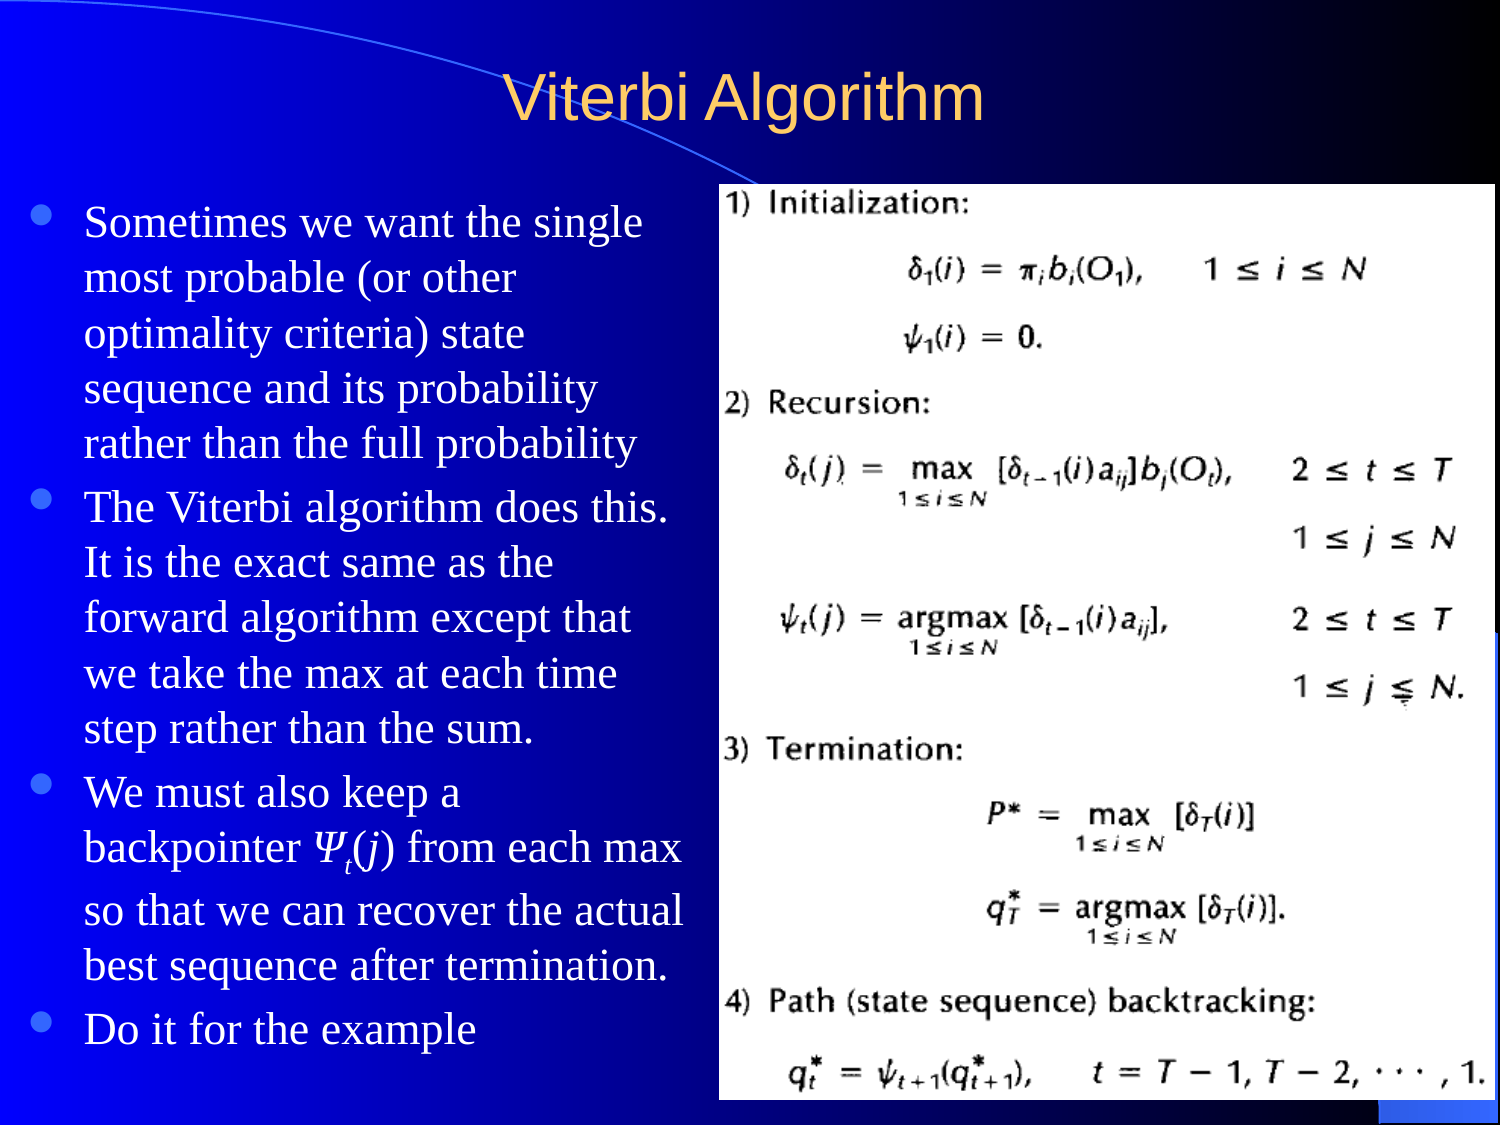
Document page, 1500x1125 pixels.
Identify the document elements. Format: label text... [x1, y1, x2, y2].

list Sometimes we want the single most probable (or other optimality criteria) state sequence and its probability rather than the full probability The Viterbi algorithm does this. It is the exact same as the forward algorithm except that we take the max at each time step rather than the sum. We must also keep a backpointer Ψt(j) from each max so that we can recover the actual best sequence after termination. Do it for the example [12, 183, 701, 1101]
title Viterbi Algorithm [106, 24, 1383, 163]
picture [719, 183, 1495, 1101]
